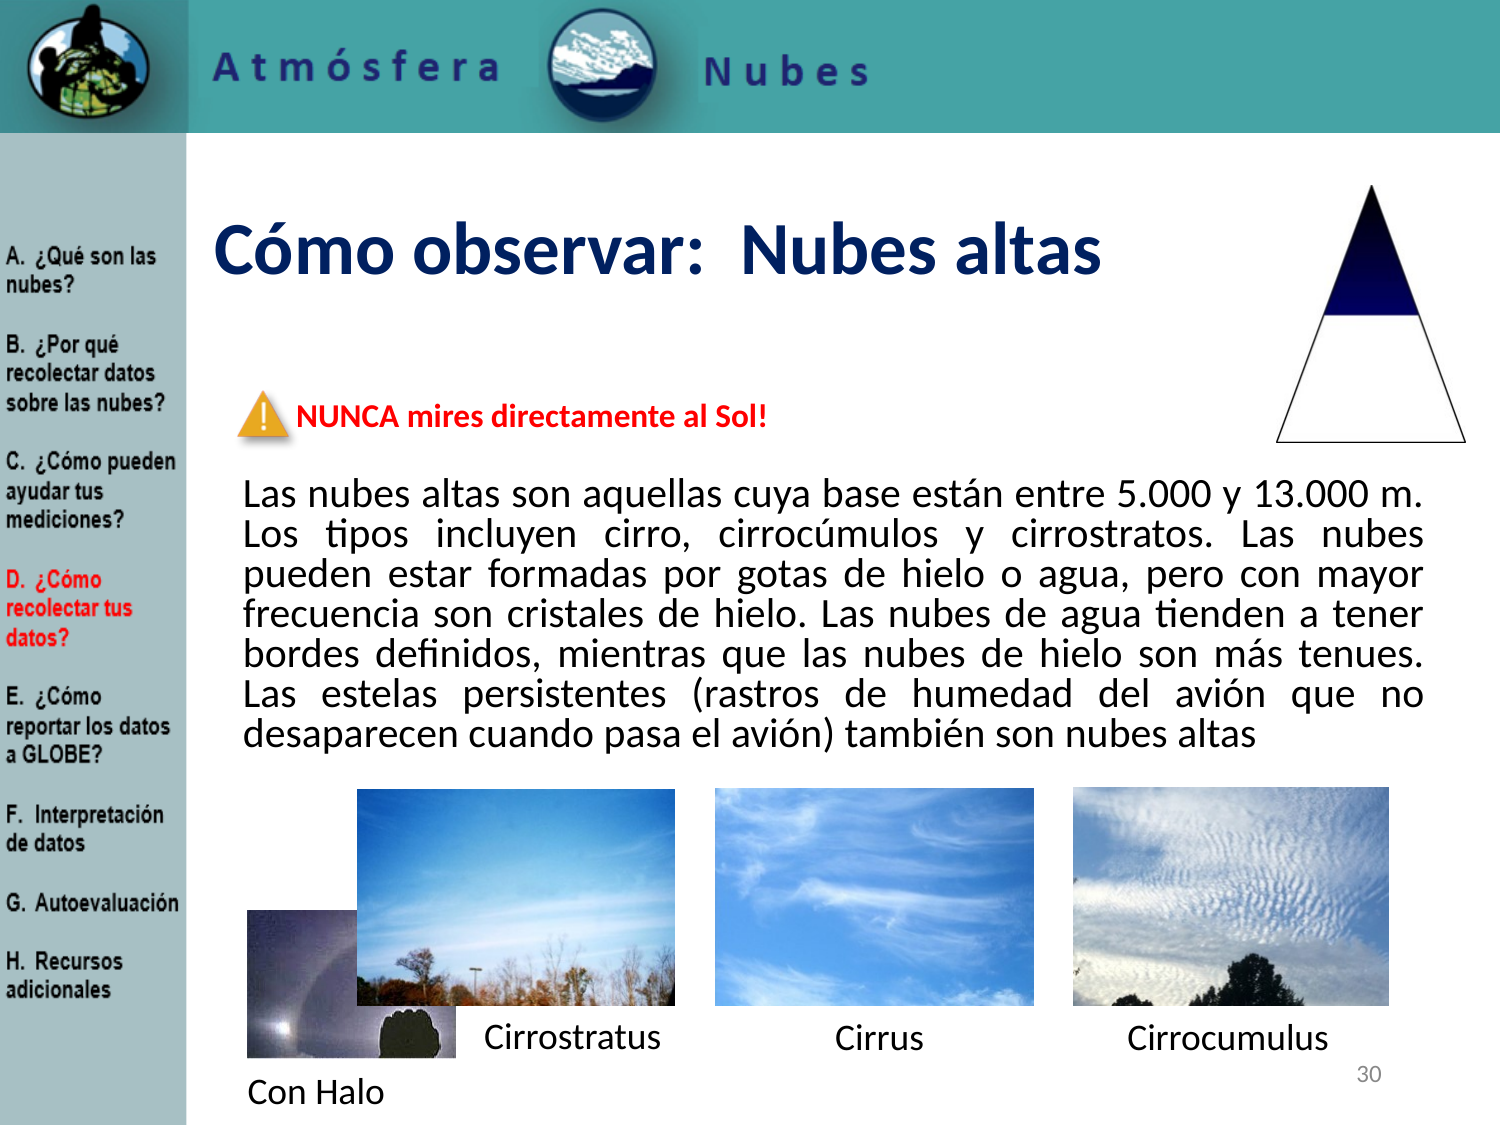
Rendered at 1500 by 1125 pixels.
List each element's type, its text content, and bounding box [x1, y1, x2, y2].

picture [246, 788, 676, 1066]
picture [237, 390, 289, 443]
slide_number ‹#› [1059, 1042, 1397, 1103]
picture [1073, 787, 1389, 1006]
text_box NUNCA mires directamente al Sol! [280, 387, 938, 443]
text_box Cirrostratus [469, 1004, 720, 1066]
picture [1276, 185, 1467, 443]
title Cómo observar: Nubes altas [199, 142, 1369, 359]
picture [0, 0, 1500, 1125]
text_box Cirrus [820, 1014, 1012, 1066]
text_box Con Halo [232, 1059, 484, 1121]
text_box Cirrocumulus [1112, 1014, 1350, 1066]
picture [714, 787, 1034, 1006]
list Las nubes altas son aquellas cuya base están entre 5.000 y 13.000 m. Los tipos incluyen cirro, cirrocúmulos y cirrostratos. Las nubes pueden estar formadas por gotas de hielo o agua, pero con mayor frecuencia son cristales de hielo. Las nubes de agua tienden a tener bordes definidos, mientras que las nubes de hielo son más tenues. Las estelas persistentes (rastros de humedad del avión que no desaparecen cuando pasa el avión) también son nubes altas [228, 467, 1440, 775]
